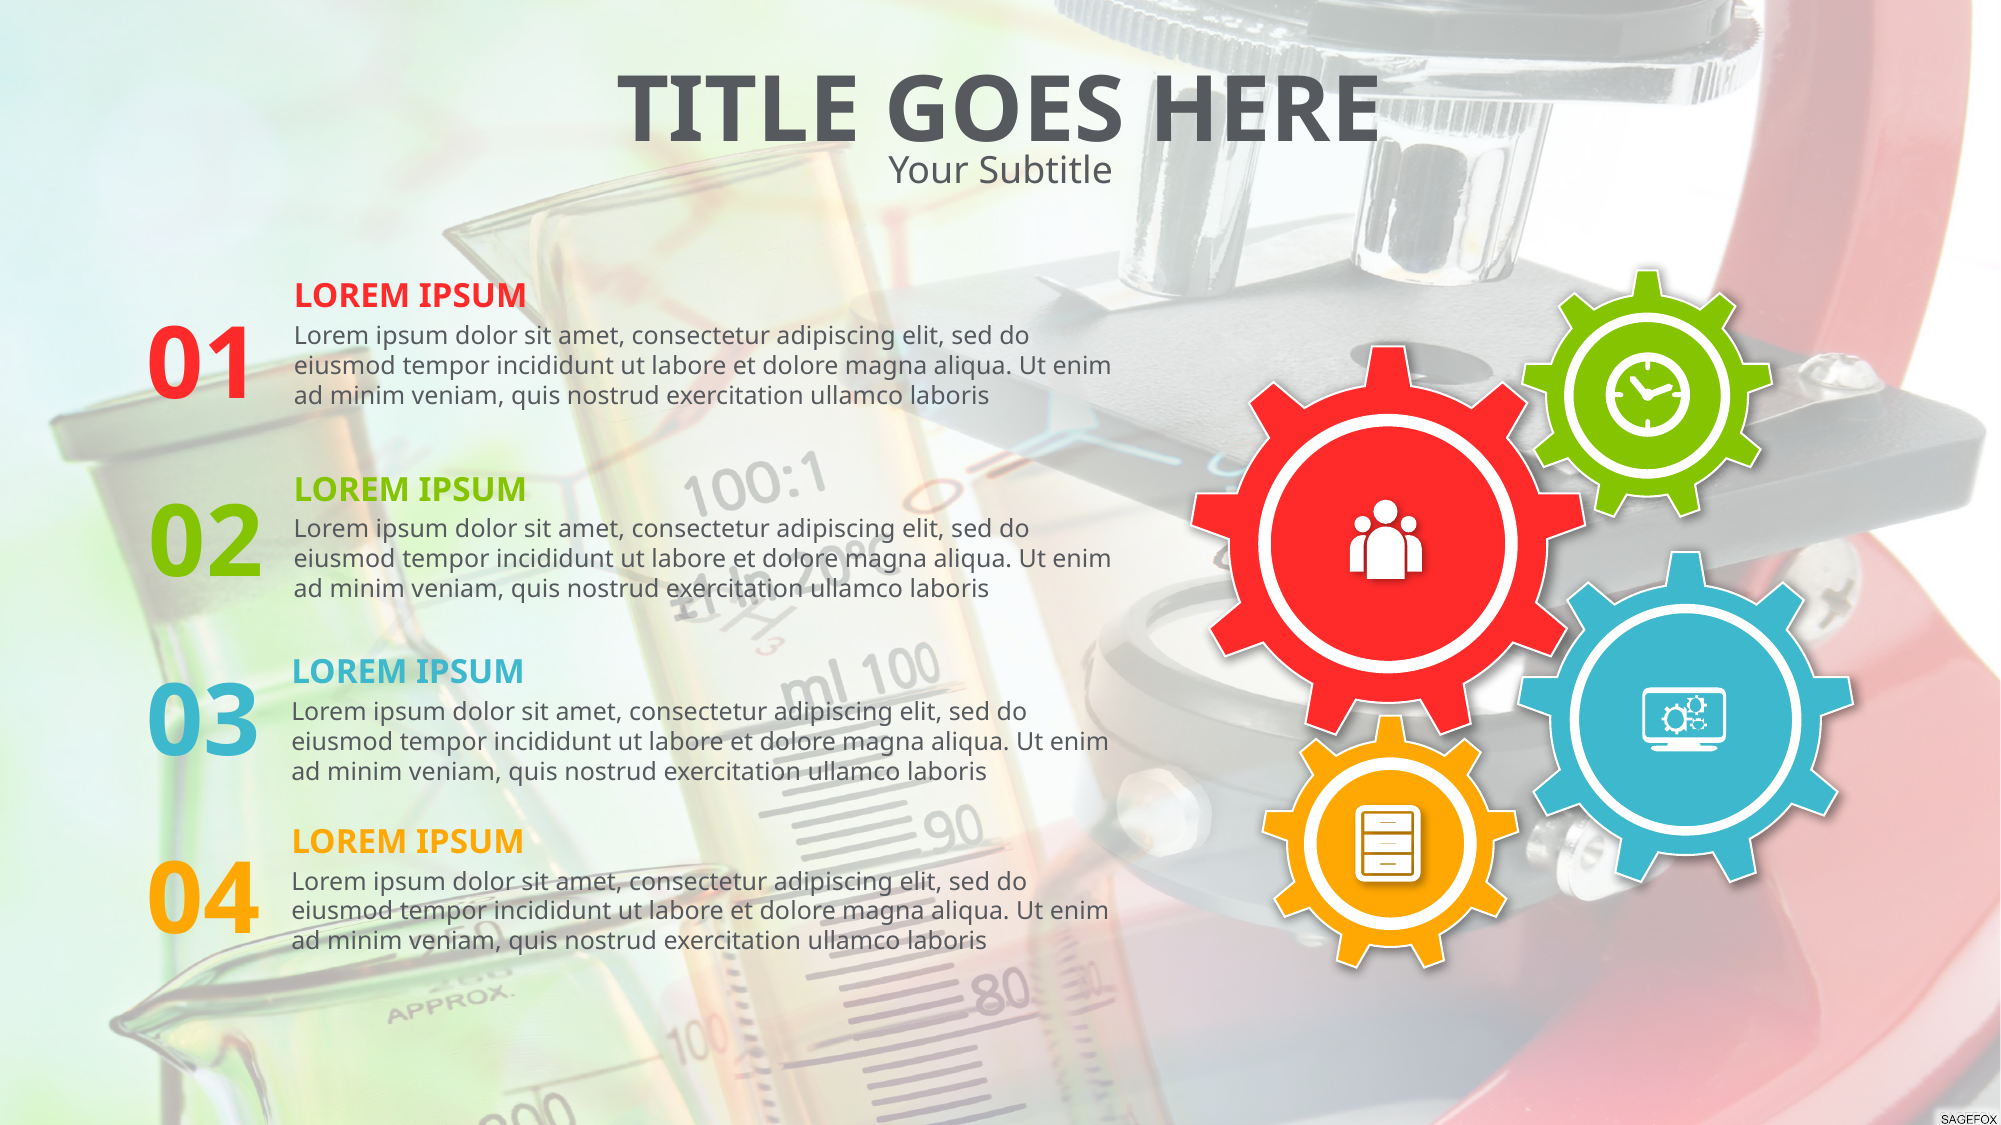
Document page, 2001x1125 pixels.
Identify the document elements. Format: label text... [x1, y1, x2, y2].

text_box LOREM IPSUM Lorem ipsum dolor sit amet, consectetur adipiscing elit, sed do eiusmod tempor incididunt ut labore et dolore magna aliqua. Ut enim ad minim veniam, quis nostrud exercitation ullamco laboris [276, 643, 1149, 793]
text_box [1188, 344, 1588, 743]
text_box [1516, 550, 1855, 889]
picture [1938, 1114, 1999, 1125]
text_box 04 [146, 833, 262, 954]
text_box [548, 42, 1452, 199]
text_box 02 [148, 476, 264, 597]
text_box 01 [146, 298, 262, 419]
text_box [1605, 352, 1691, 437]
text_box 03 [146, 654, 261, 775]
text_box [1520, 269, 1774, 522]
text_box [1642, 687, 1727, 752]
text_box LOREM IPSUM Lorem ipsum dolor sit amet, consectetur adipiscing elit, sed do eiusmod tempor incididunt ut labore et dolore magna aliqua. Ut enim ad minim veniam, quis nostrud exercitation ullamco laboris [279, 267, 1152, 417]
text_box LOREM IPSUM Lorem ipsum dolor sit amet, consectetur adipiscing elit, sed do eiusmod tempor incididunt ut labore et dolore magna aliqua. Ut enim ad minim veniam, quis nostrud exercitation ullamco laboris [276, 812, 1149, 963]
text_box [1261, 714, 1520, 973]
text_box LOREM IPSUM Lorem ipsum dolor sit amet, consectetur adipiscing elit, sed do eiusmod tempor incididunt ut labore et dolore magna aliqua. Ut enim ad minim veniam, quis nostrud exercitation ullamco laboris [279, 460, 1151, 611]
